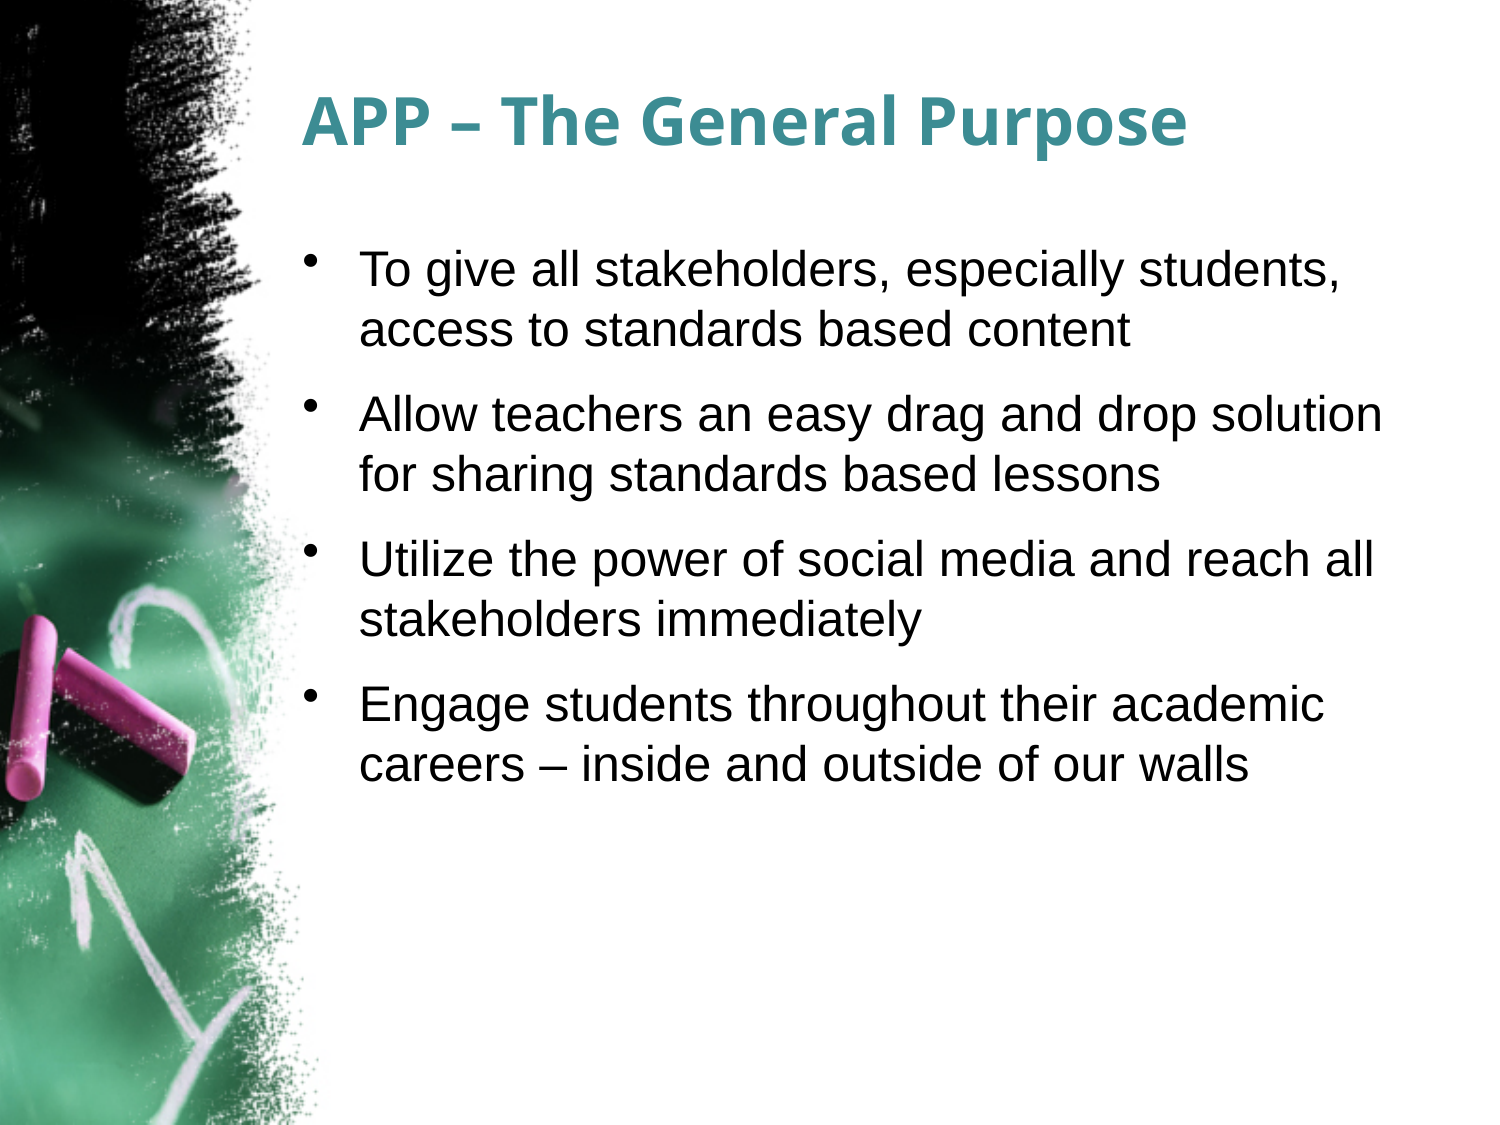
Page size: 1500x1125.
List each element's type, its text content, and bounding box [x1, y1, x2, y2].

picture [0, 0, 1500, 1125]
list To give all stakeholders, especially students, access to standards based content Allow teachers an easy drag and drop solution for sharing standards based lessons Utilize the power of social media and reach all stakeholders immediately Engage students throughout their academic careers – inside and outside of our walls [287, 228, 1438, 979]
title APP – The General Purpose [287, 50, 1438, 188]
